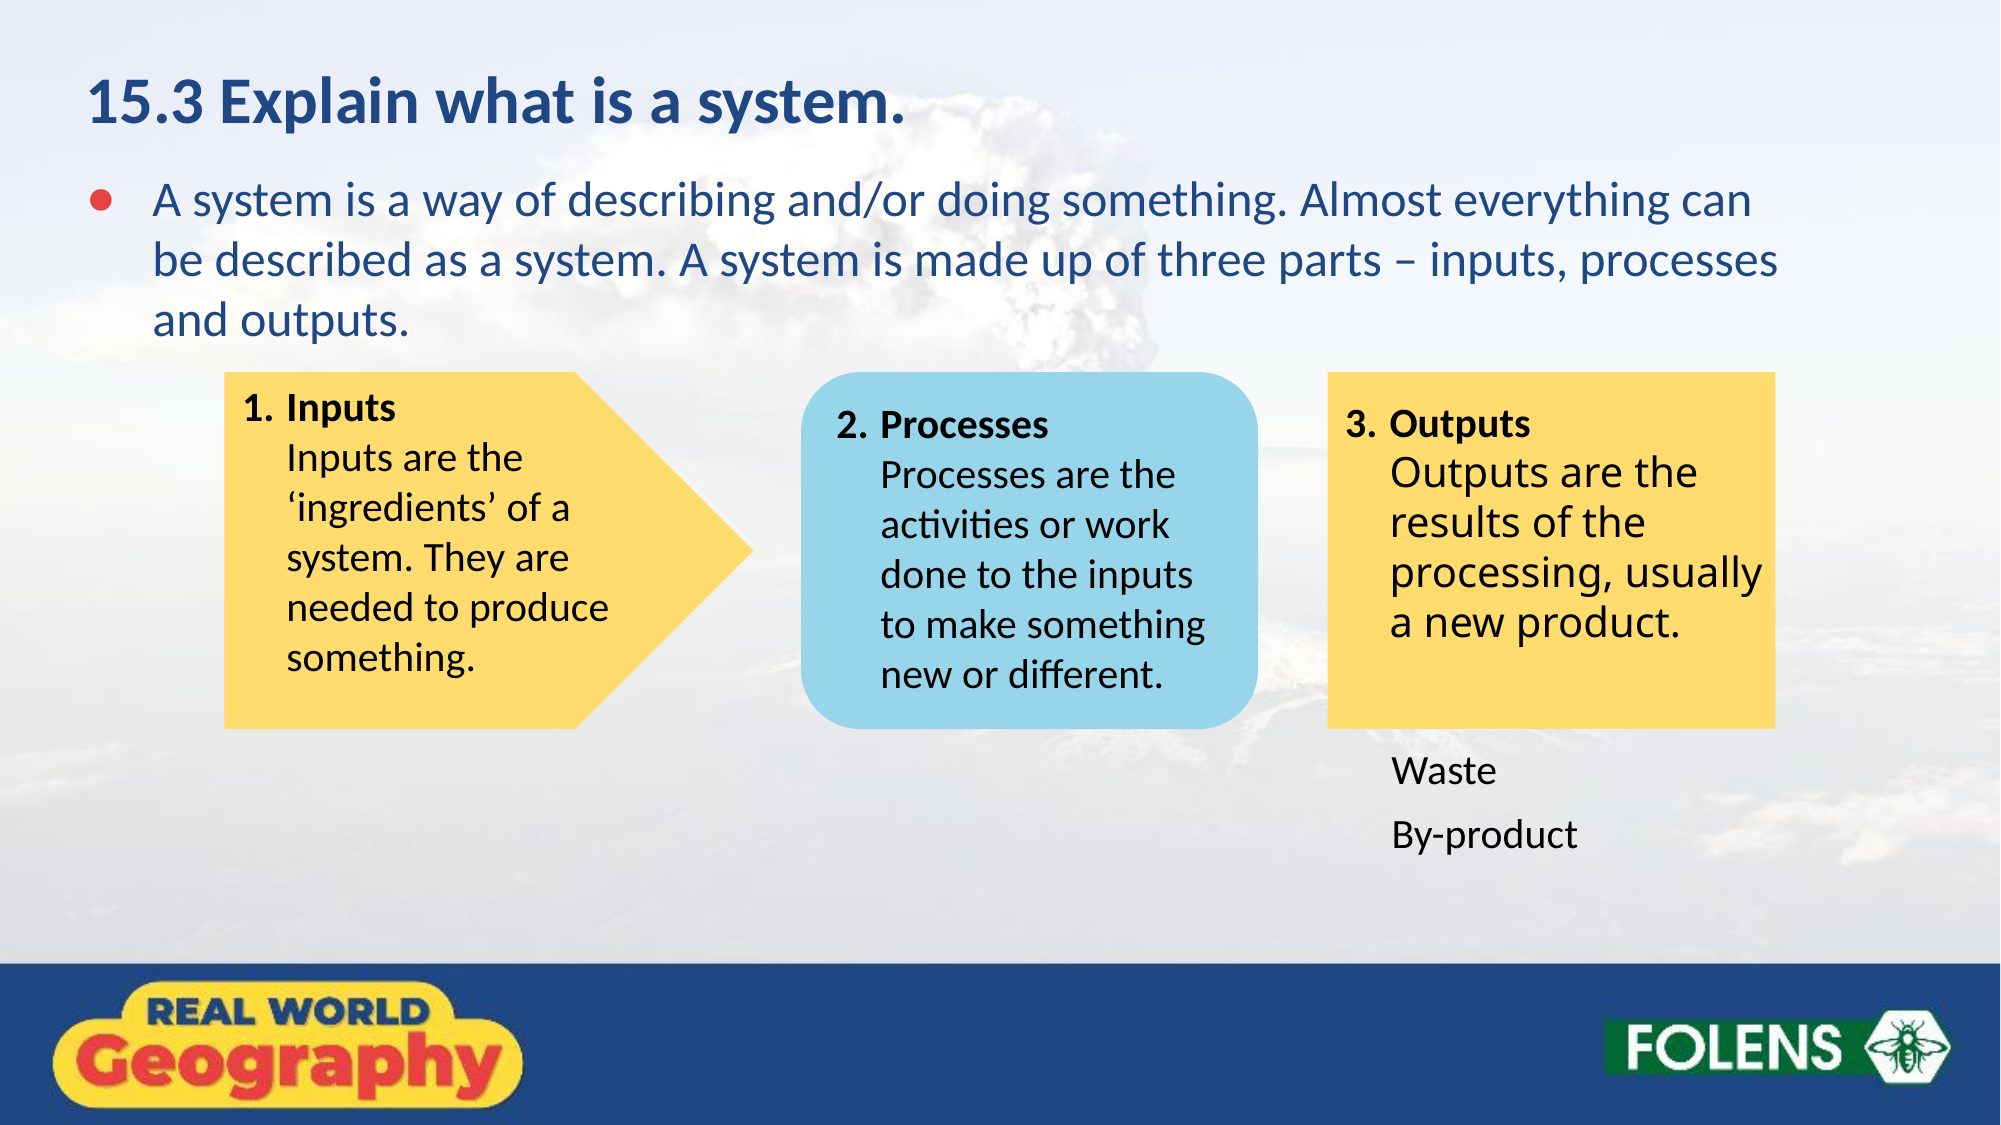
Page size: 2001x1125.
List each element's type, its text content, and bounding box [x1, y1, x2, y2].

text_box 2. Processes Processes are the activities or work done to the inputs to make something new or different. [799, 371, 1260, 731]
text_box 3. Outputs Outputs are the results of the processing, usually a new product. [1326, 371, 1776, 730]
text_box A system is a way of describing and/or doing something. Almost everything can be described as a system. A system is made up of three parts – inputs, processes and outputs. [70, 159, 1822, 383]
text_box Waste [1376, 735, 1513, 800]
text_box By-product [1376, 799, 1594, 864]
text_box 1. Inputs Inputs are the ‘ingredients’ of a system. They are needed to produce something. [223, 371, 755, 731]
picture [0, 0, 2001, 1125]
text_box 15.3 Explain what is a system. [70, 59, 1796, 161]
